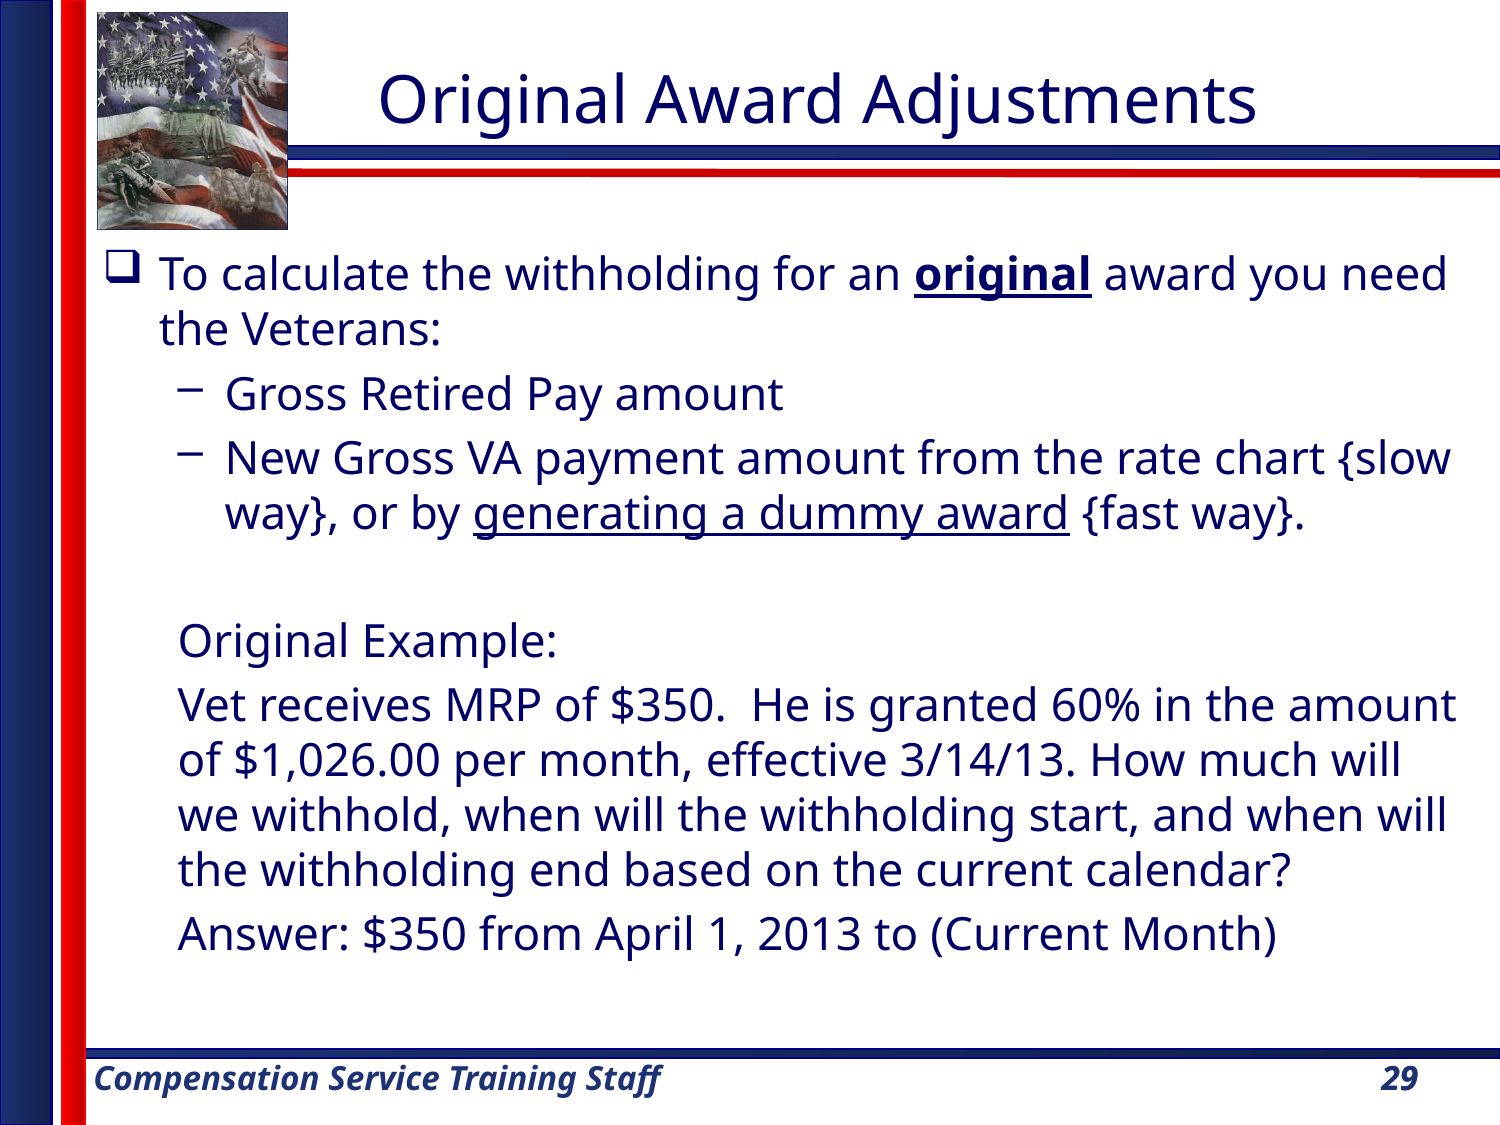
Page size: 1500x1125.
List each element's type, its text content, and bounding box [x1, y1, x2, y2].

picture [97, 12, 288, 230]
title Original Award Adjustments [287, 0, 1351, 146]
list To calculate the withholding for an original award you need the Veterans: Gross Retired Pay amount New Gross VA payment amount from the rate chart {slow way}, or by generating a dummy award {fast way}. Original Example: Vet receives MRP of $350. He is granted 60% in the amount of $1,026.00 per month, effective 3/14/13. How much will we withhold, when will the withholding start, and when will the withholding end based on the current calendar? Answer: $350 from April 1, 2013 to (Current Month) [87, 237, 1475, 1038]
text_box 29 [1299, 1042, 1500, 1118]
